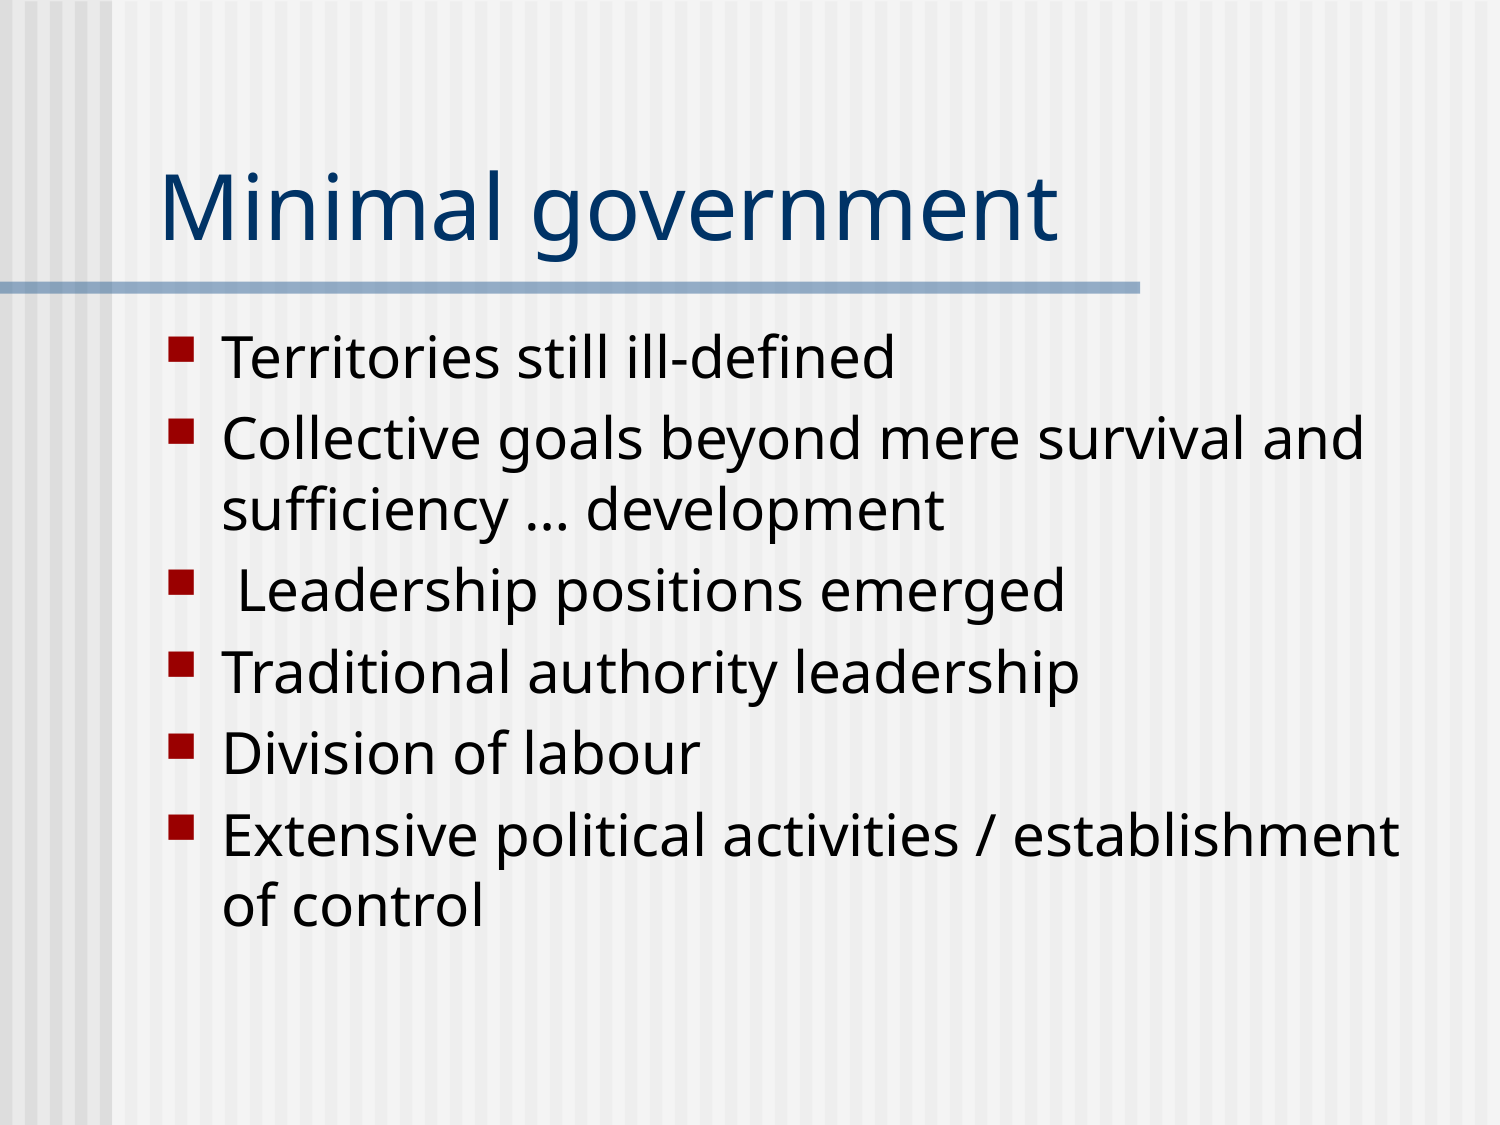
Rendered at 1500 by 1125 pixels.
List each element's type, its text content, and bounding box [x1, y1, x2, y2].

list Territories still ill-defined Collective goals beyond mere survival and sufficiency … development Leadership positions emerged Traditional authority leadership Division of labour Extensive political activities / establishment of control [149, 312, 1481, 1000]
title Minimal government [142, 141, 1482, 267]
